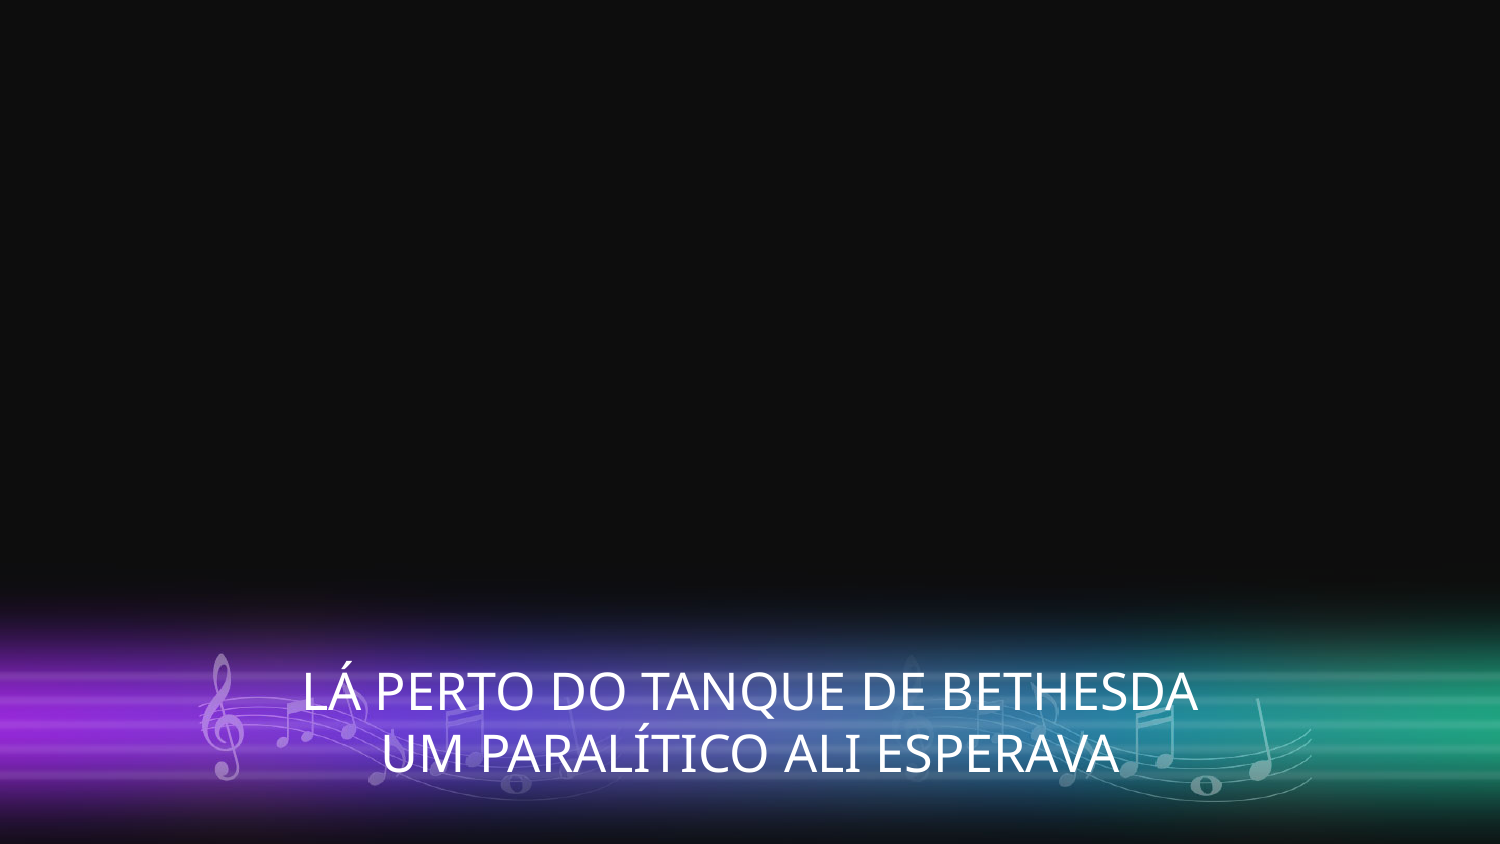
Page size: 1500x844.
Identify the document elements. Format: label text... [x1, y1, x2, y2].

text_box LÁ PERTO DO TANQUE DE BETHESDA UM PARALÍTICO ALI ESPERAVA [265, 651, 1235, 791]
picture [0, 0, 1500, 844]
